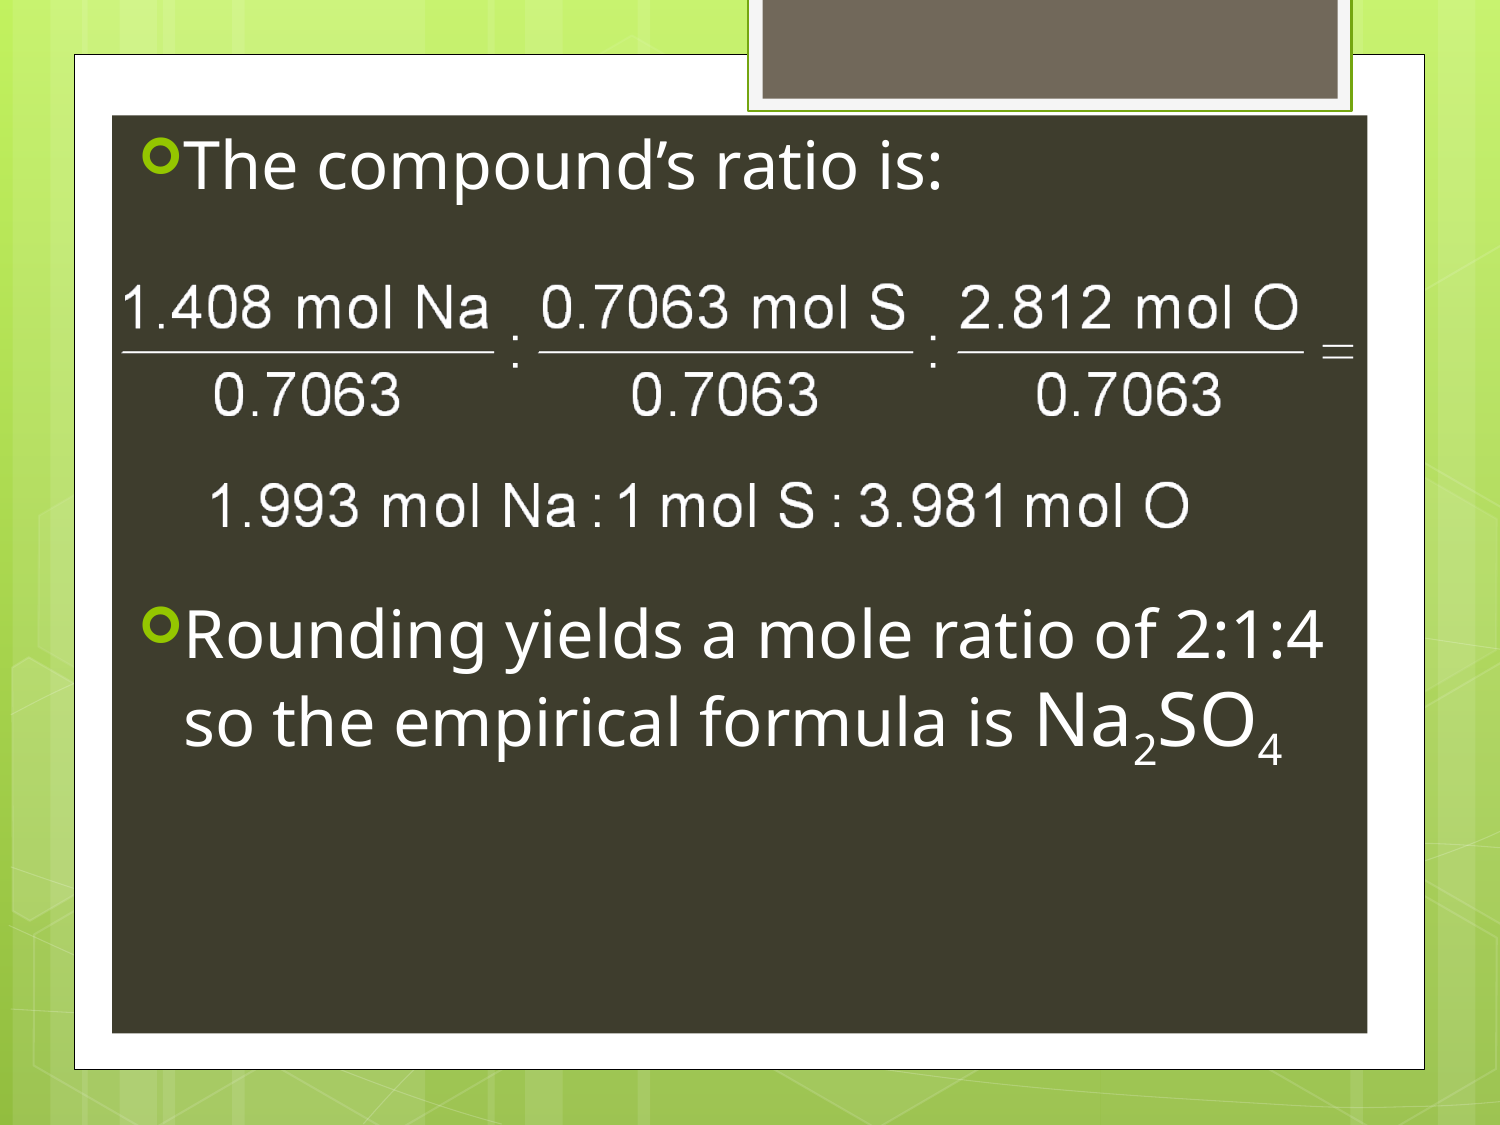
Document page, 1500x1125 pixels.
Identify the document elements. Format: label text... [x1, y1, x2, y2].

picture [111, 264, 1368, 543]
list The compound’s ratio is: Rounding yields a mole ratio of 2:1:4 so the empirical formula is Na2SO4 [112, 115, 1368, 264]
list The compound’s ratio is: Rounding yields a mole ratio of 2:1:4 so the empirical formula is Na2SO4 [112, 551, 1368, 1034]
